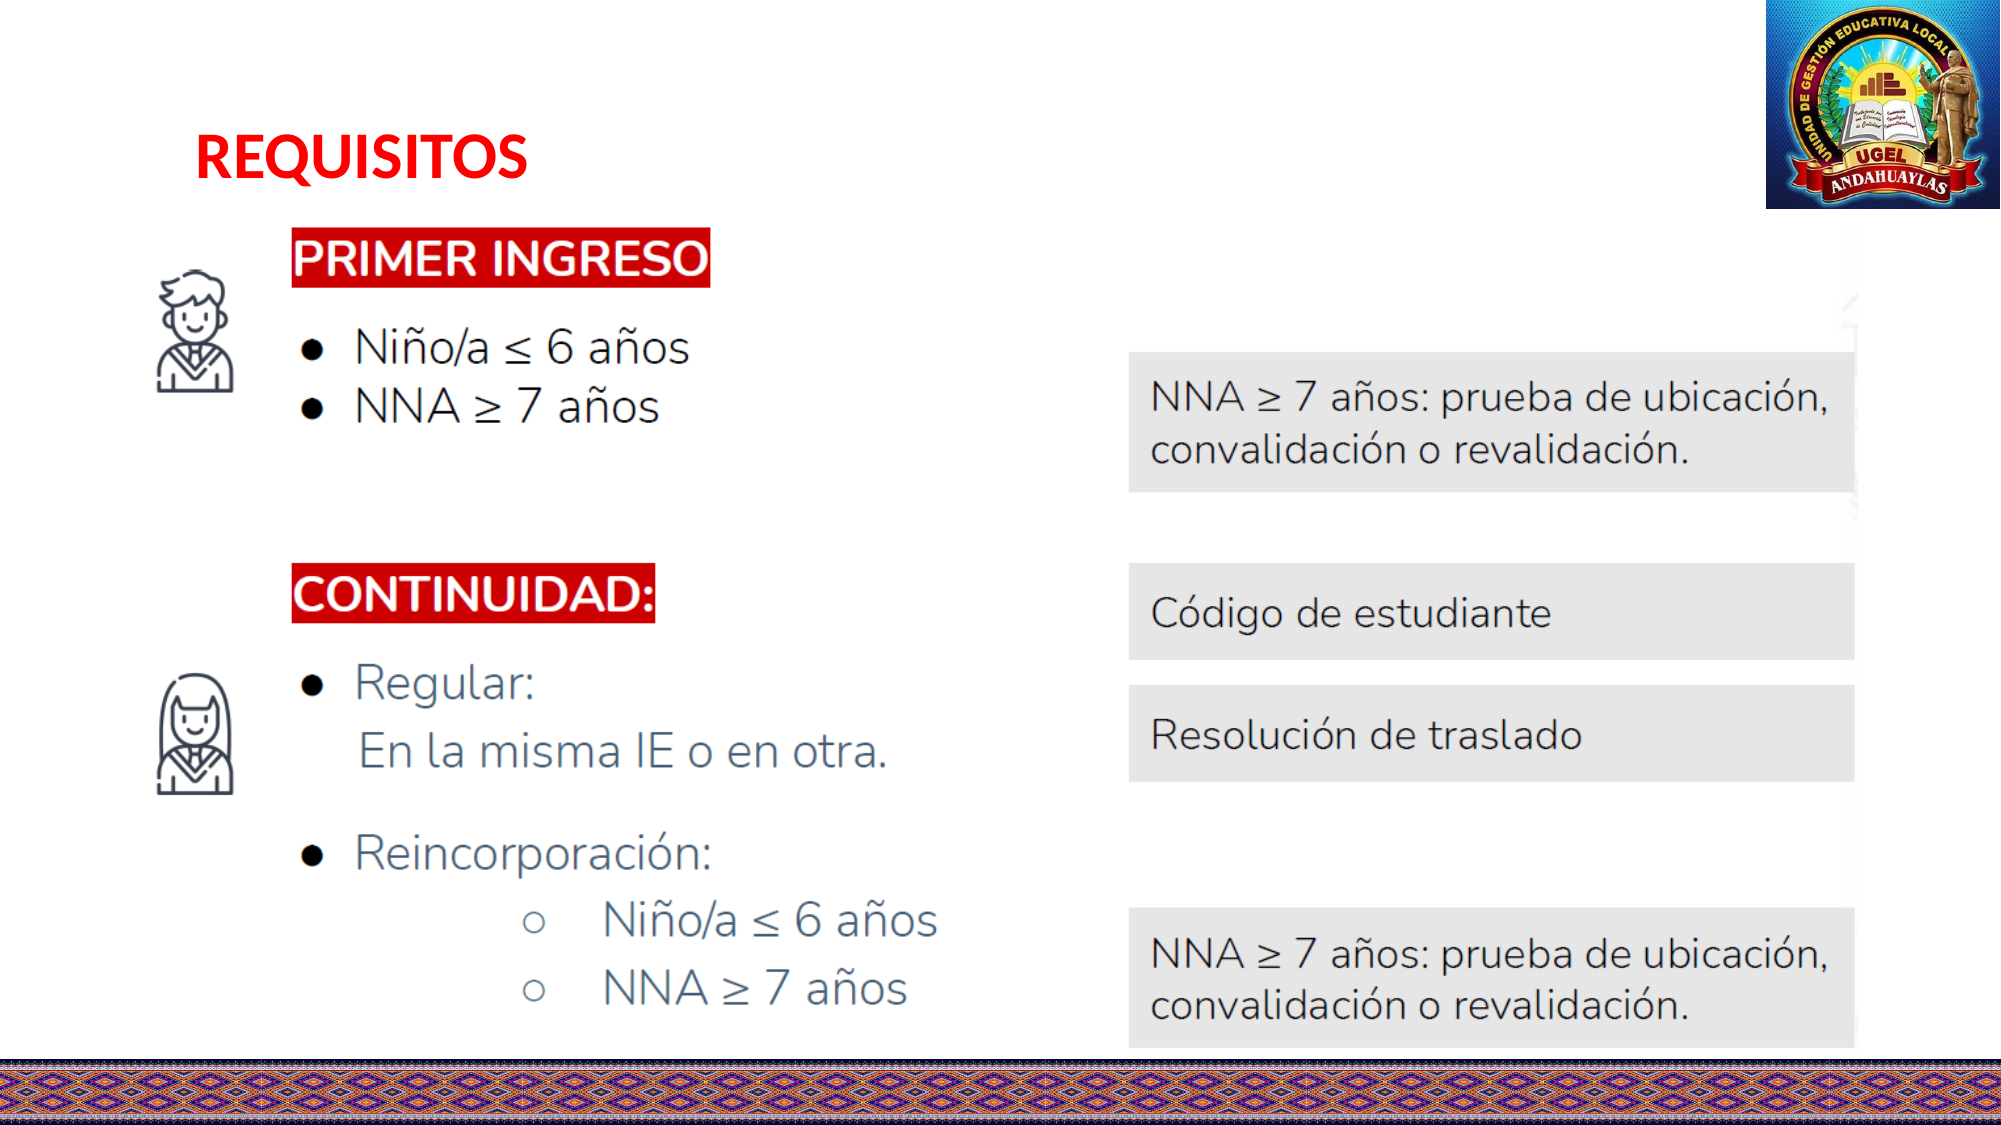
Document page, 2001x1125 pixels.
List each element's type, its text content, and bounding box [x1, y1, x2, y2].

text_box REQUISITOS [180, 103, 1227, 199]
picture [0, 1059, 2001, 1125]
picture [1766, 0, 2000, 209]
picture [141, 225, 1859, 1051]
